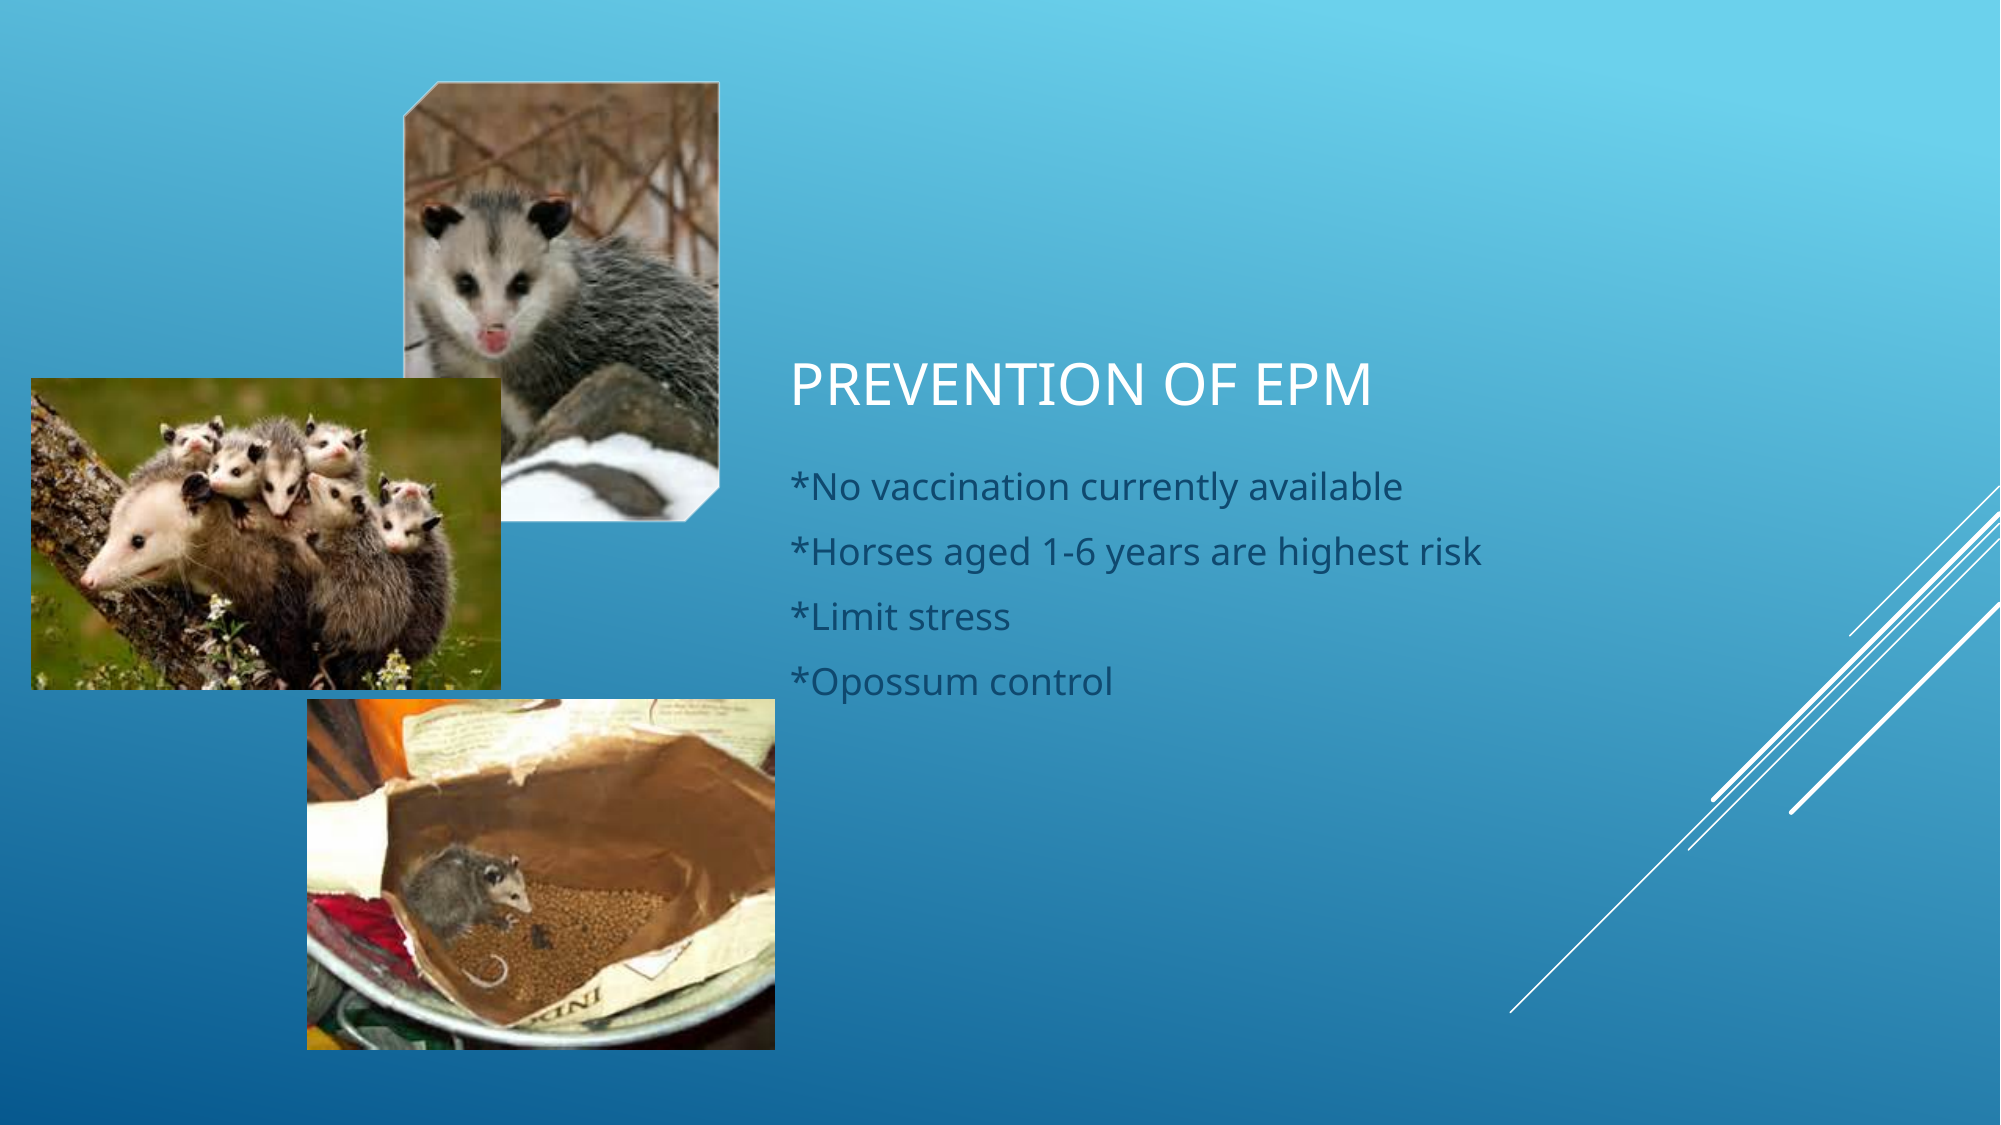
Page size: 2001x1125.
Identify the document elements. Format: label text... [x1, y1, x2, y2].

list *No vaccination currently available *Horses aged 1-6 years are highest risk *Limit stress *Opossum control [774, 455, 1763, 792]
picture [307, 699, 775, 1050]
title Prevention of epm [774, 237, 1763, 425]
picture [31, 82, 720, 690]
